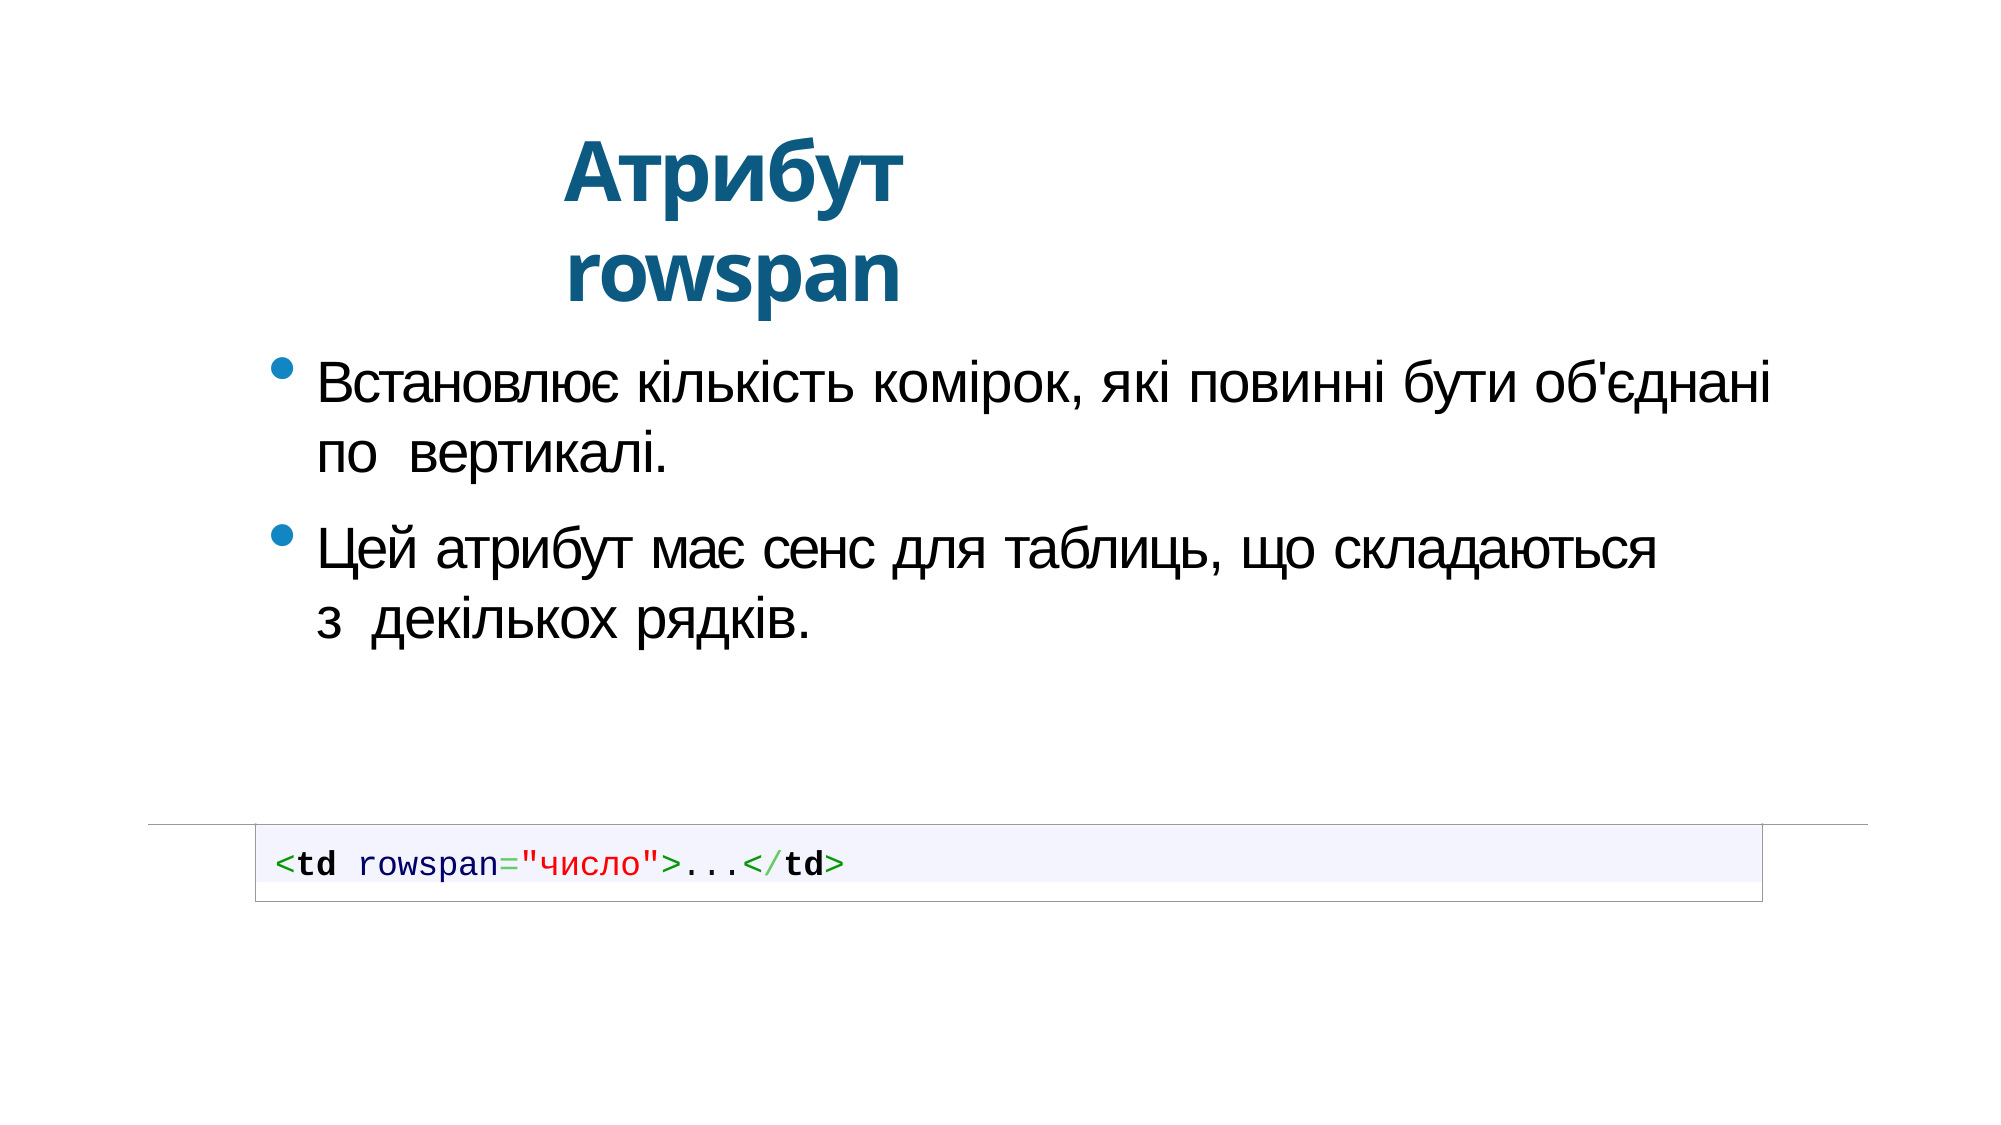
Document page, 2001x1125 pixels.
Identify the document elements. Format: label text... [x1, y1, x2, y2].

text_box <td rowspan="число">...</td> [256, 825, 1761, 883]
title Атрибут rowspan [562, 116, 1198, 319]
text_box Встановлює кількість комірок, які повинні бути об'єднані по вертикалі. Цей атрибут має сенс для таблиць, що складаються з декількох рядків. [266, 341, 1824, 651]
